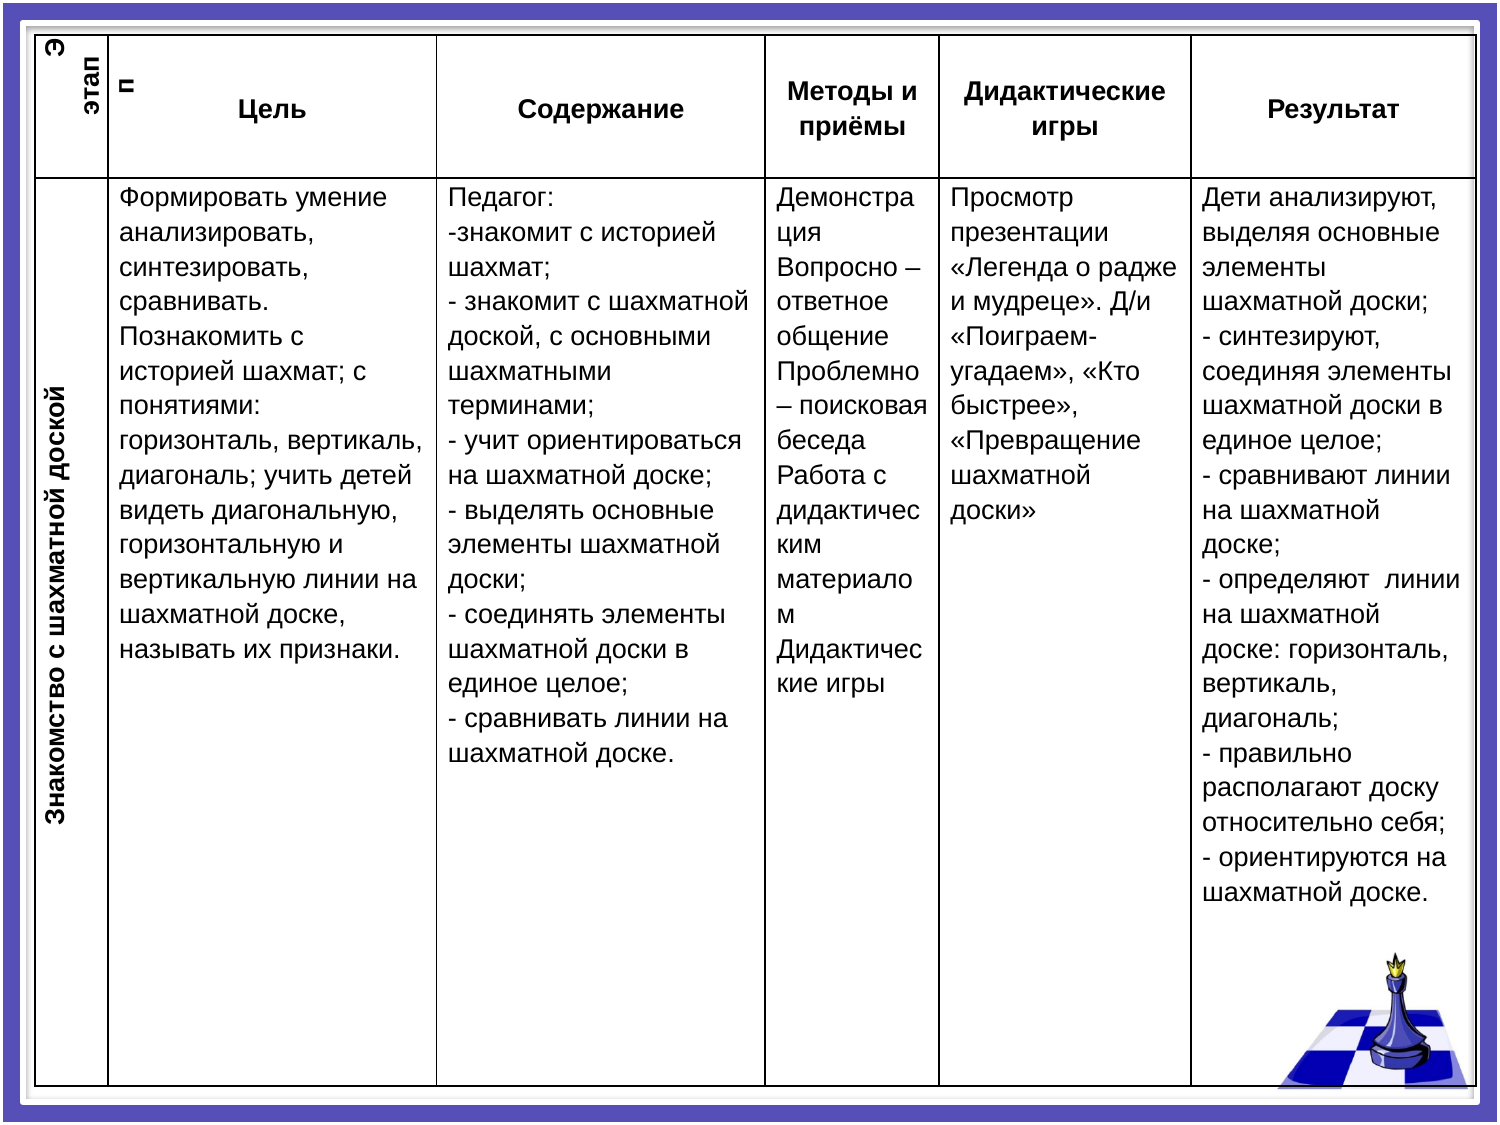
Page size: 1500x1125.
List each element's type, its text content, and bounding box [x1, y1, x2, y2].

table_cell Дети анализируют, выделяя основные элементы шахматной доски; - синтезируют, соединяя элементы шахматной доски в единое целое; - сравнивают линии на шахматной доске; - определяют линии на шахматной доске: горизонталь, вертикаль, диагональ; - правильно располагают доску относительно себя; - ориентируются на шахматной доске. [1192, 179, 1475, 1085]
picture [1277, 948, 1469, 1093]
table_cell Знакомство с шахматной доской [36, 179, 107, 1085]
table_header Результат [1192, 36, 1475, 177]
text_box [0, 0, 1500, 1125]
table_cell Педагог: -знакомит с историей шахмат; - знакомит с шахматной доской, с основными шахматными терминами; - учит ориентироваться на шахматной доске; - выделять основные элементы шахматной доски; - соединять элементы шахматной доски в единое целое; - сравнивать линии на шахматной доске. [437, 179, 764, 1085]
table_cell Демонстрация Вопросно – ответное общение Проблемно – поисковая беседа Работа с дидактическим материалом Дидактические игры [766, 179, 938, 1085]
table_header Ээтапп [36, 36, 107, 177]
table_cell Просмотр презентации «Легенда о радже и мудреце». Д/и «Поиграем- угадаем», «Кто быстрее», «Превращение шахматной доски» [940, 179, 1190, 1085]
table_header Содержание [437, 36, 764, 177]
table_header Методы и приёмы [766, 36, 938, 177]
table_cell Формировать умение анализировать, синтезировать, сравнивать. Познакомить с историей шахмат; с понятиями: горизонталь, вертикаль, диагональ; учить детей видеть диагональную, горизонтальную и вертикальную линии на шахматной доске, называть их признаки. [109, 179, 436, 1085]
table_header Дидактические игры [940, 36, 1190, 177]
table_header Цель [109, 36, 436, 177]
